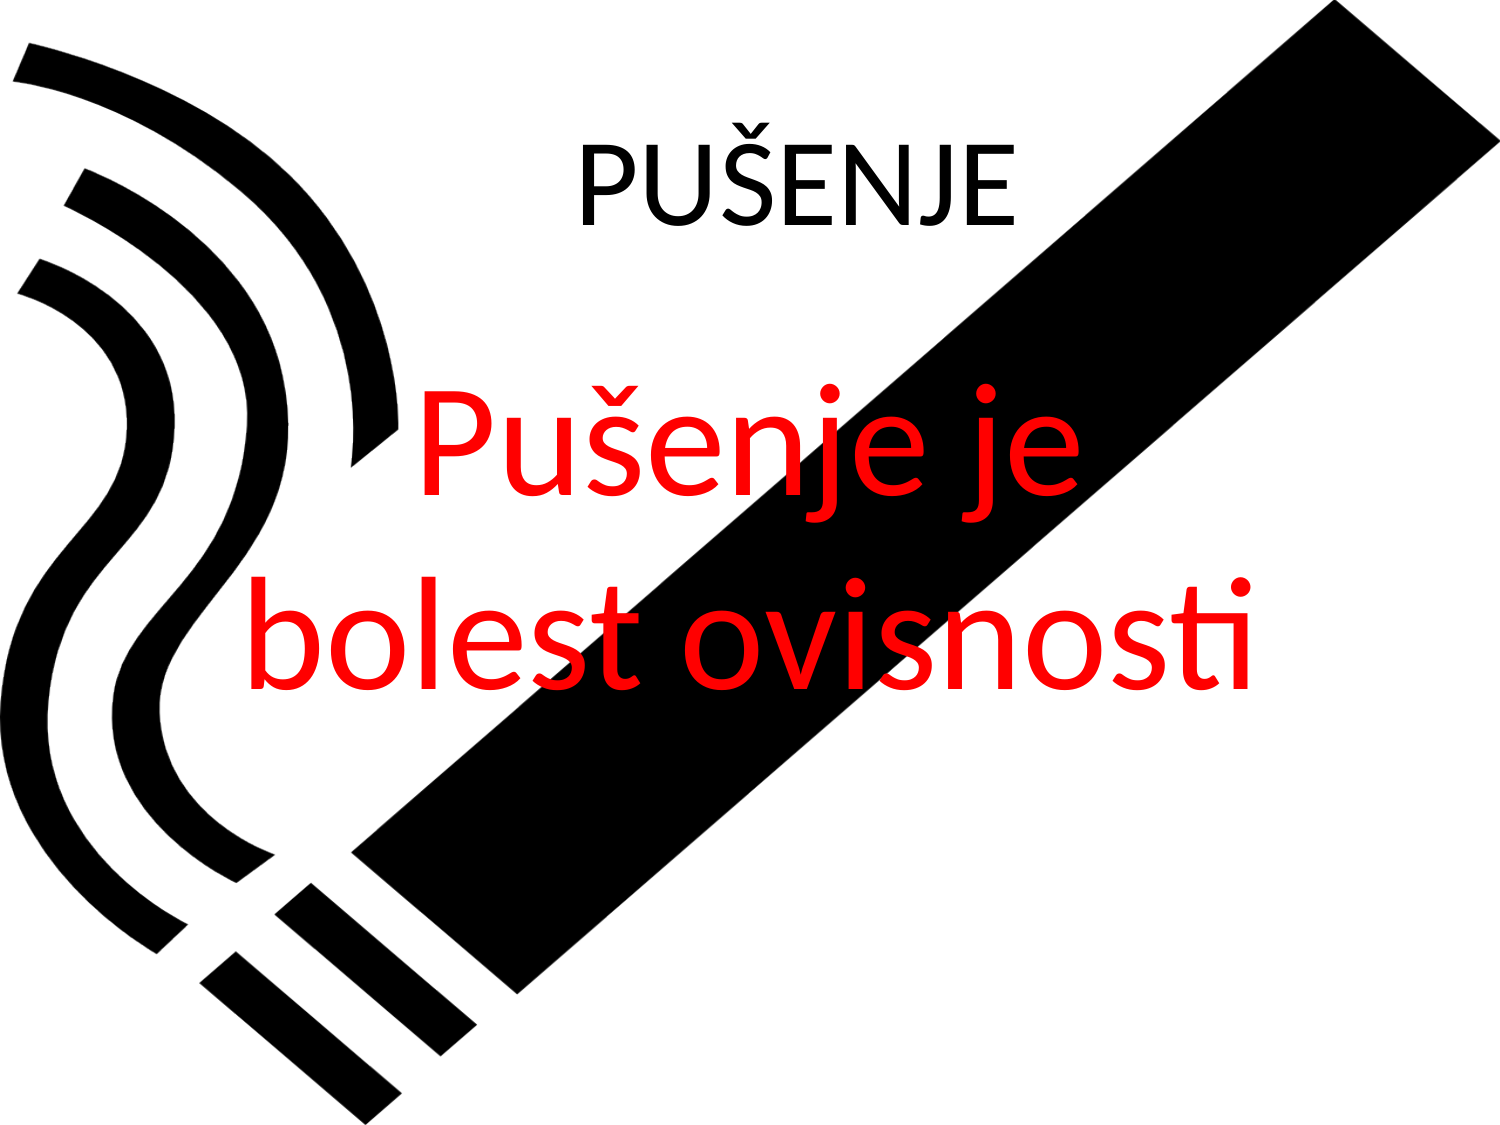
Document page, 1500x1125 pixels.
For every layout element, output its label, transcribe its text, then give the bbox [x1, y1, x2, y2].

subtitle Pušenje je bolest ovisnosti [225, 326, 1275, 925]
title PUŠENJE [159, 54, 1435, 296]
picture [0, 0, 1500, 1125]
